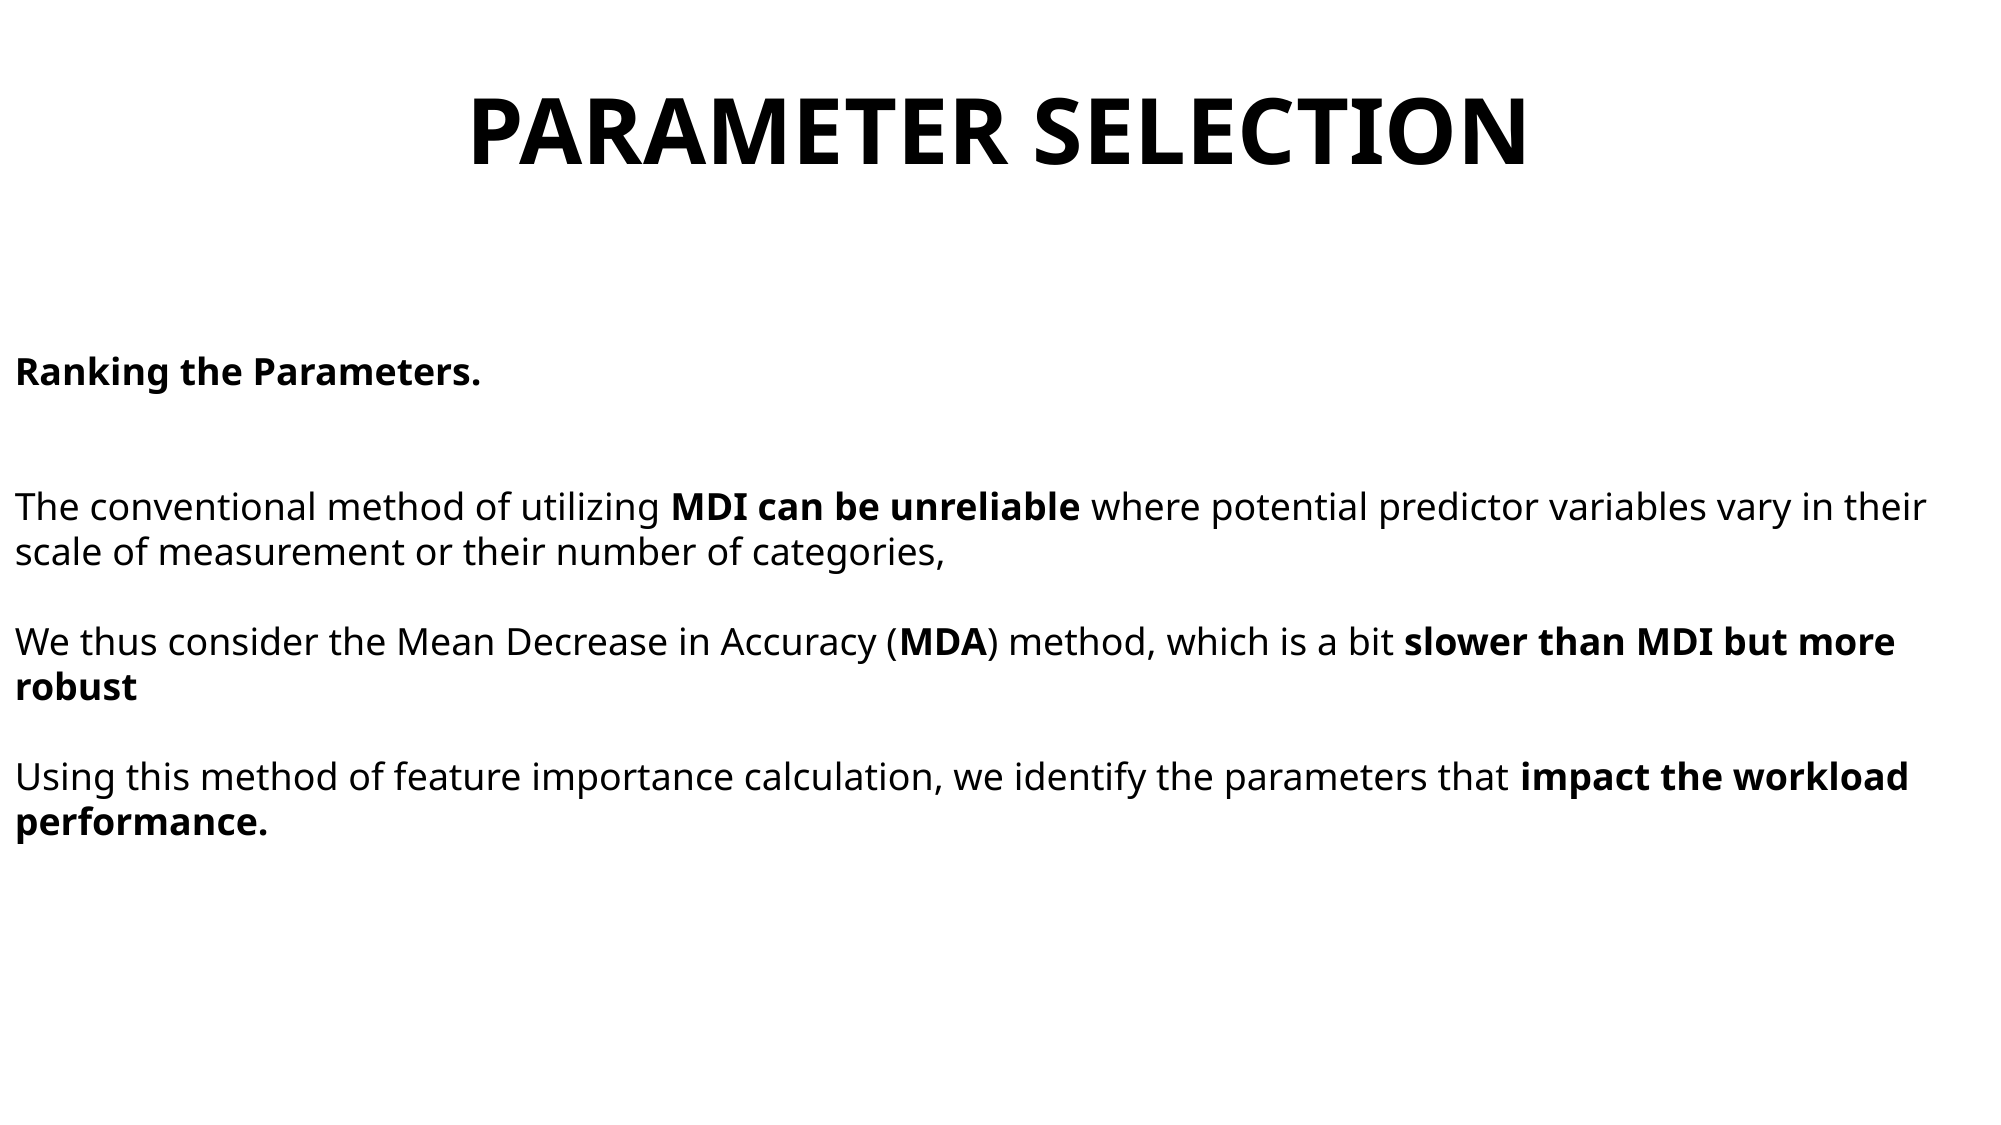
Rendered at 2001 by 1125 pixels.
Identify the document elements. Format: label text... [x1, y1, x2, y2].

text_box Ranking the Parameters. The conventional method of utilizing MDI can be unreliable where potential predictor variables vary in their scale of measurement or their number of categories, We thus consider the Mean Decrease in Accuracy (MDA) method, which is a bit slower than MDI but more robust Using this method of feature importance calculation, we identify the parameters that impact the workload performance. [0, 340, 2000, 851]
title PARAMETER SELECTION [137, 26, 1863, 244]
